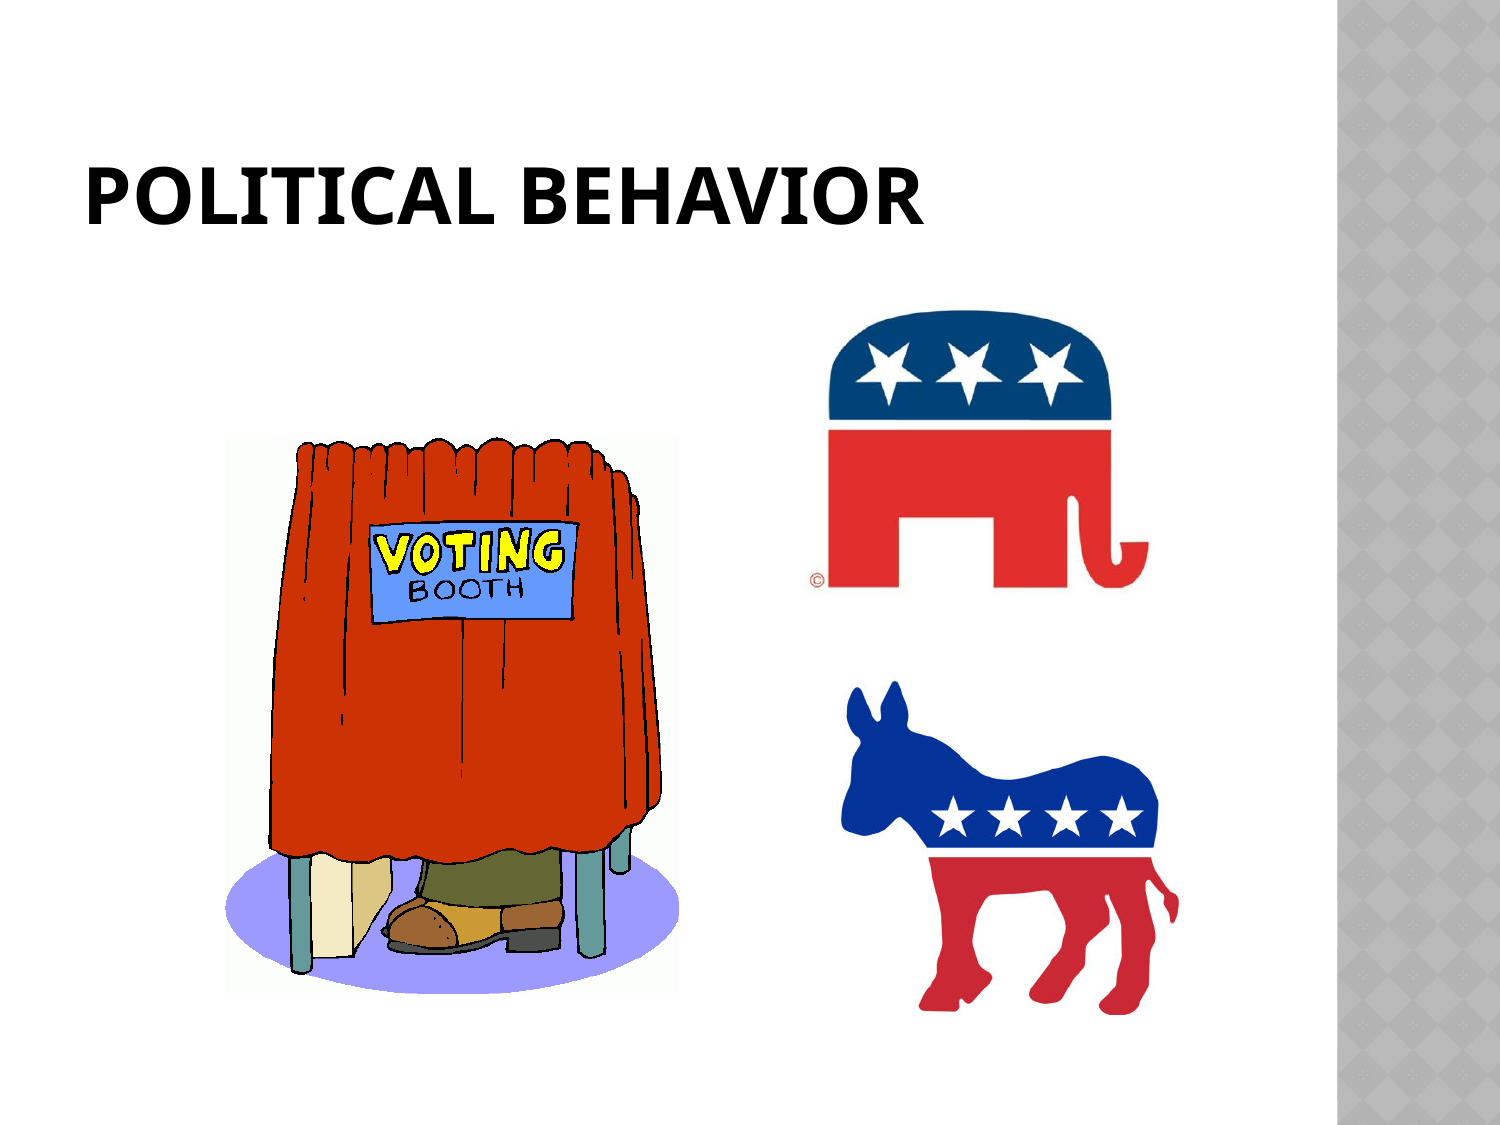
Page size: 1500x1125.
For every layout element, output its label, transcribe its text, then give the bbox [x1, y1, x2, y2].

picture [811, 674, 1200, 1020]
picture [224, 437, 679, 995]
title Political behavior [75, 52, 1263, 240]
picture [799, 299, 1156, 597]
